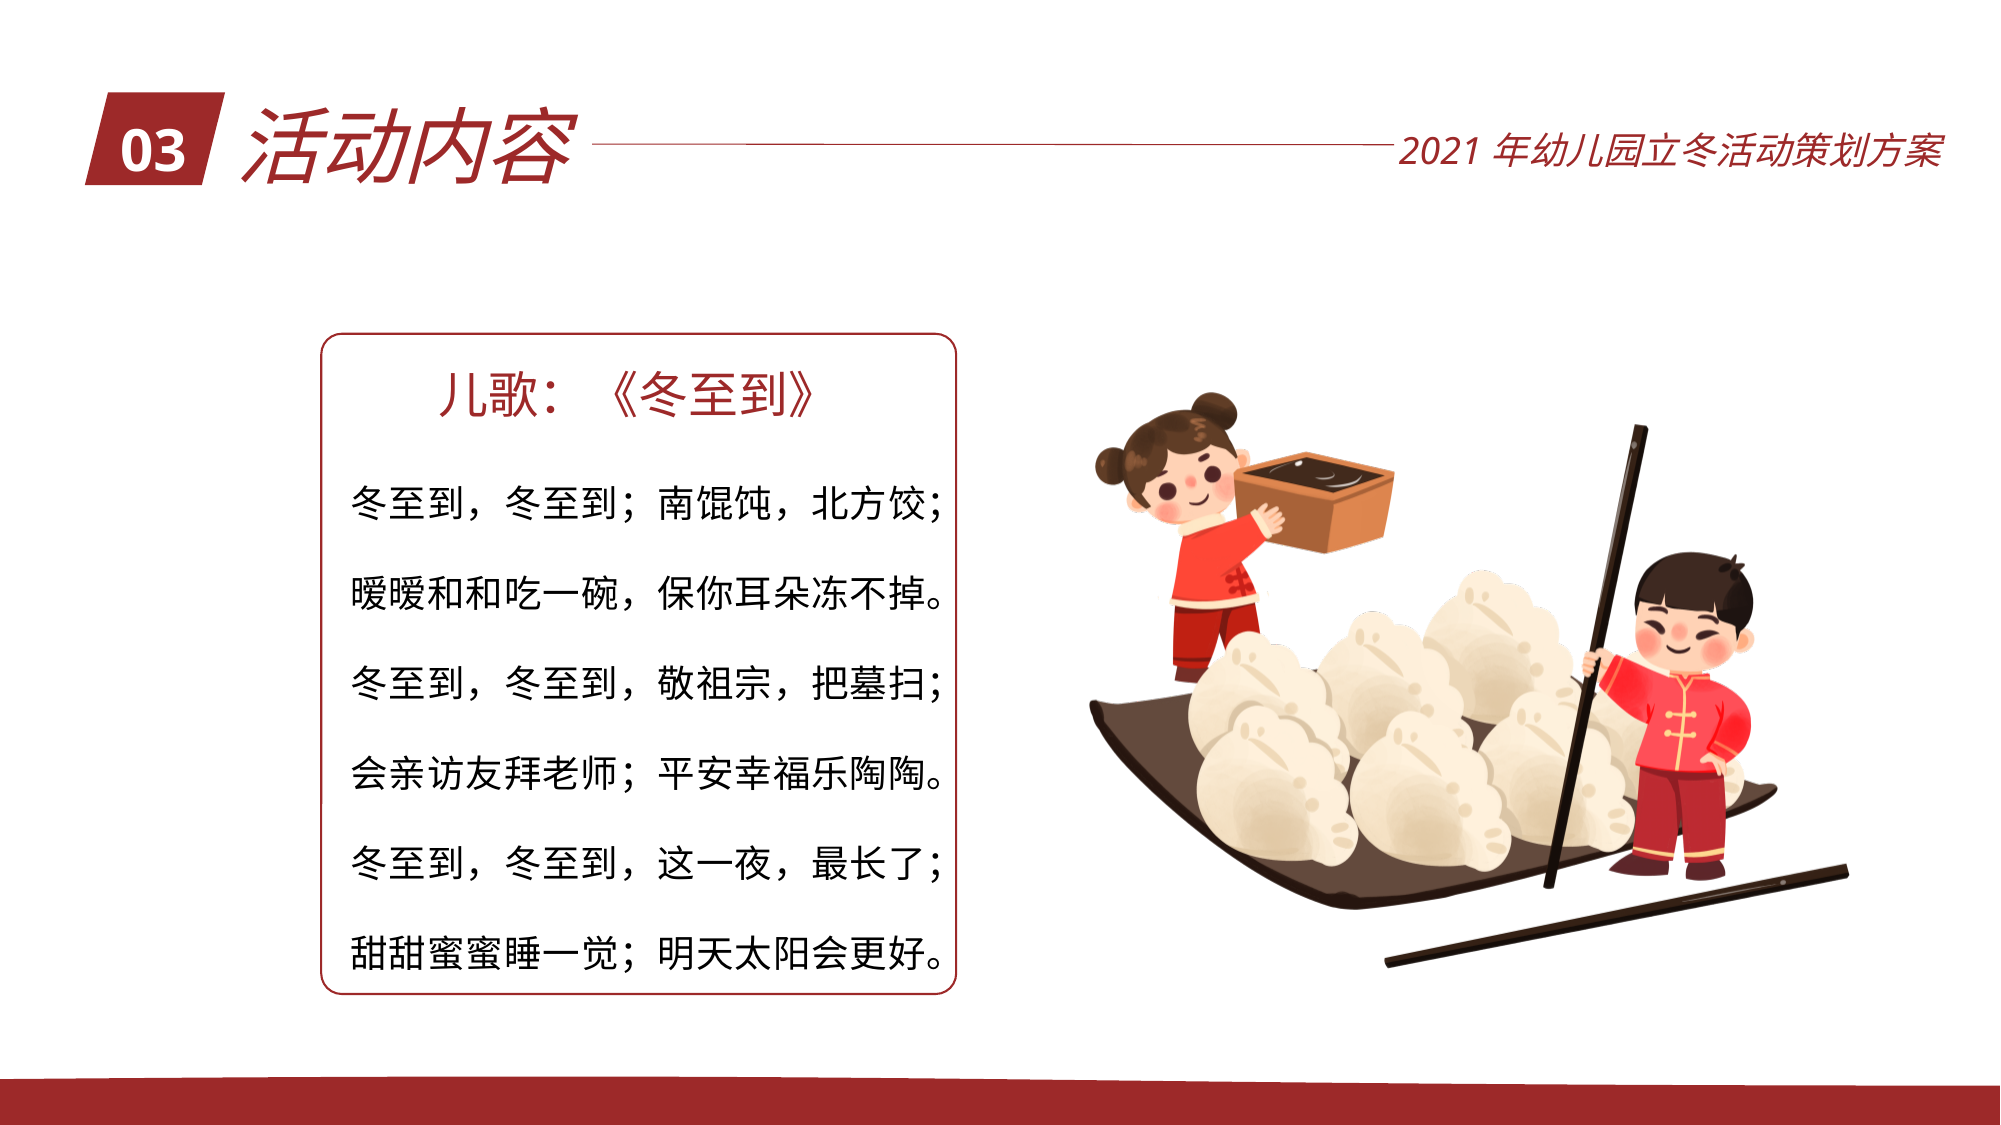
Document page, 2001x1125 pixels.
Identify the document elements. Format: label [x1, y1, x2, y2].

picture [1058, 232, 1867, 1042]
text_box [321, 333, 957, 994]
